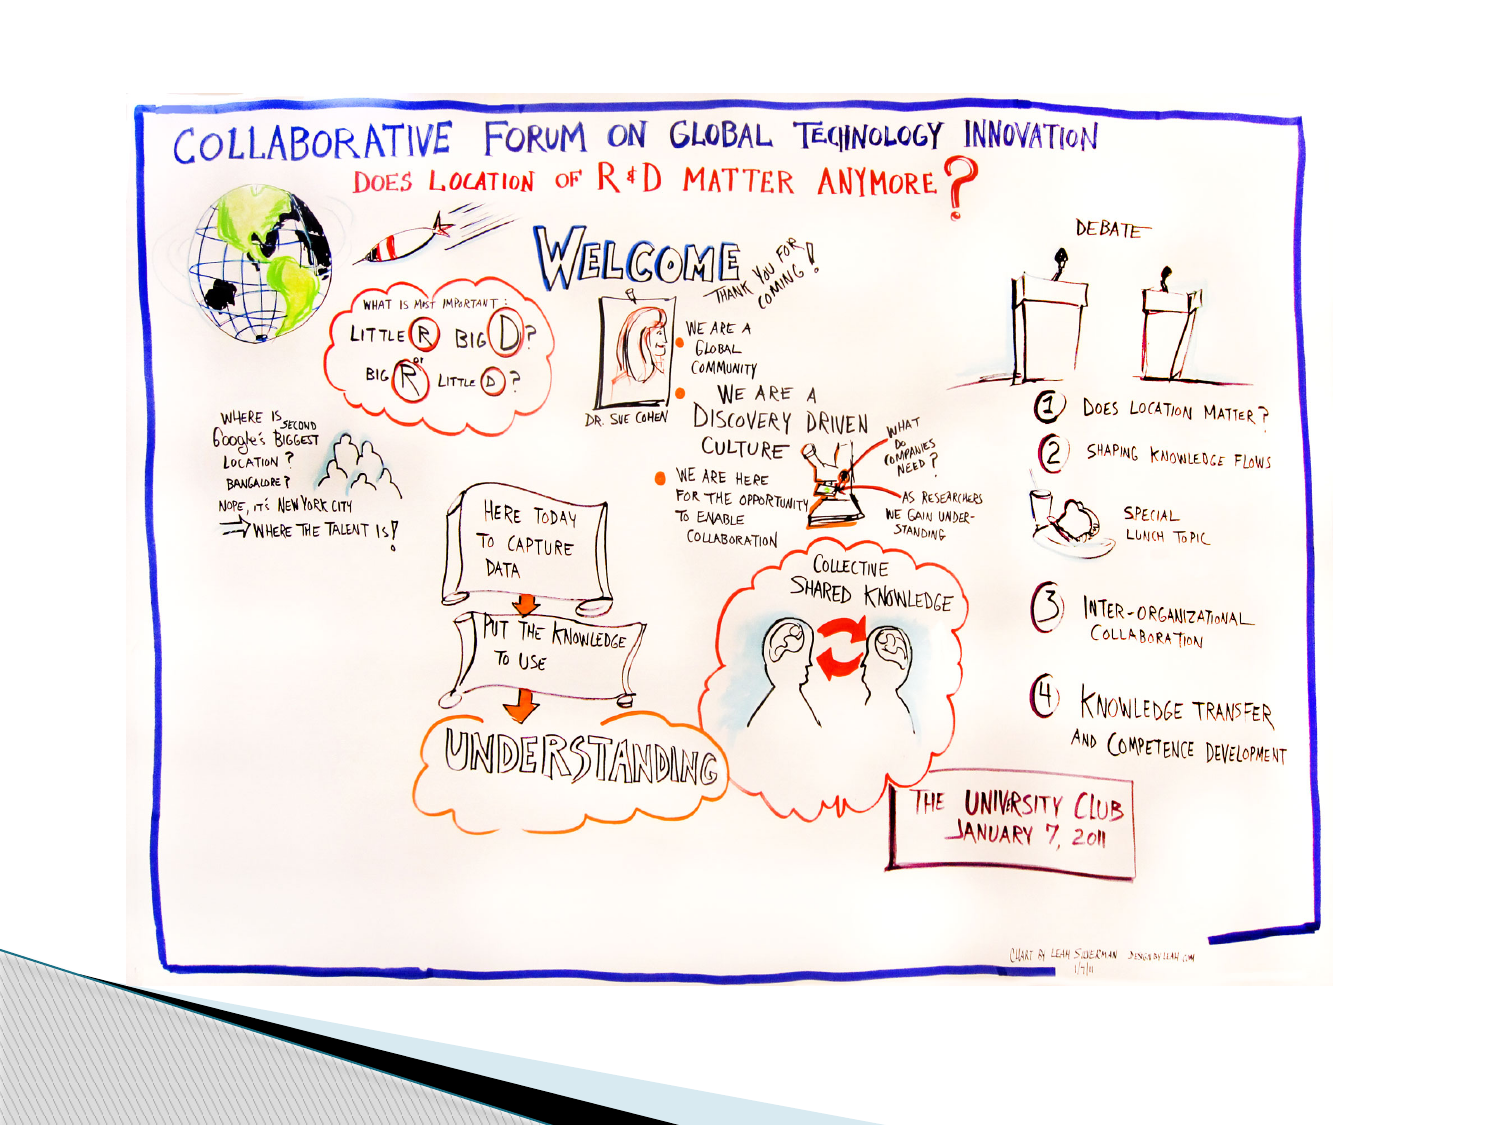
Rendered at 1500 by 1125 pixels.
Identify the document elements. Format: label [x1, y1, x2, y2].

list [0, 93, 1459, 986]
